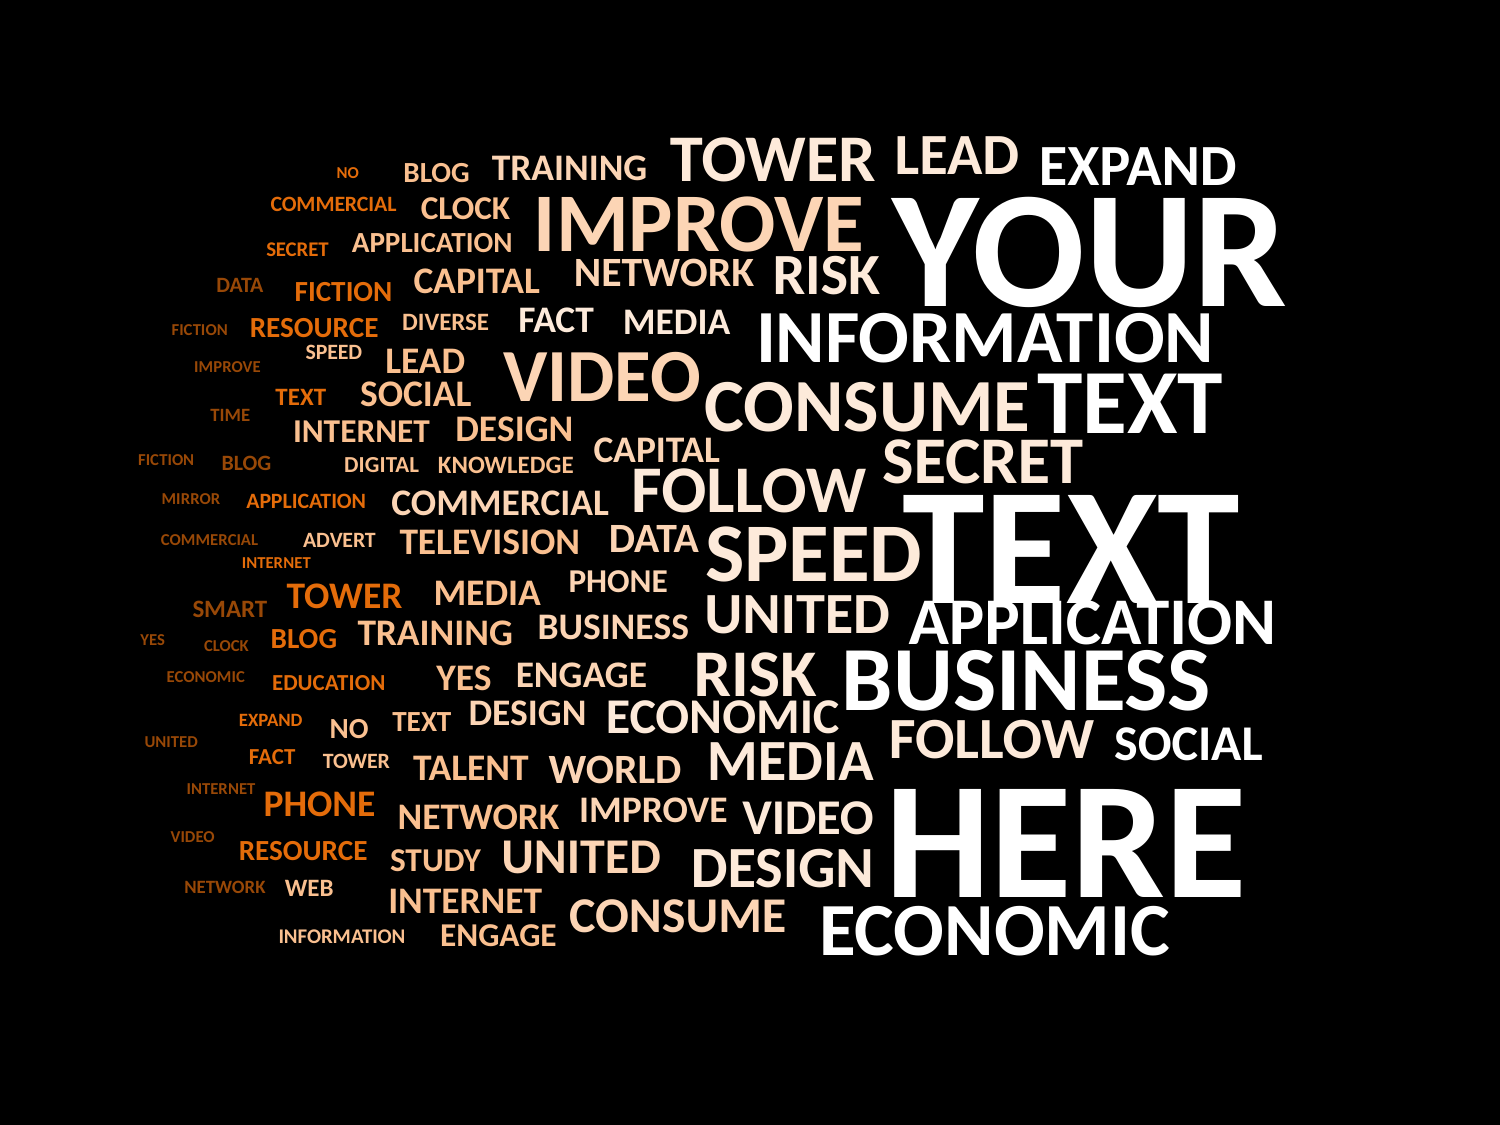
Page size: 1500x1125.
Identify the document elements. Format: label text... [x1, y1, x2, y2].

text_box NETWORK [391, 784, 575, 830]
text_box TIME [195, 395, 266, 433]
text_box APPLICATION [893, 570, 1292, 665]
text_box WEB [270, 863, 349, 909]
text_box INTERNET [278, 401, 445, 457]
text_box IMPROVE [575, 800, 743, 822]
text_box PHONE [248, 777, 391, 832]
text_box TOWER [655, 106, 892, 160]
text_box DIVERSE [387, 297, 503, 343]
text_box CAPITAL [398, 248, 555, 297]
text_box RISK [678, 653, 827, 675]
text_box FOLLOW [873, 693, 1110, 778]
text_box DESIGN [445, 396, 589, 440]
text_box CAPITAL [589, 417, 736, 478]
text_box EXPAND [1024, 119, 1252, 205]
text_box SMART [177, 585, 283, 630]
text_box NO [321, 154, 374, 190]
text_box ADVERT [288, 518, 391, 559]
text_box LEAD [879, 108, 1035, 193]
text_box FICTION [123, 441, 206, 476]
text_box TOWER [879, 193, 892, 202]
text_box VIDEO [488, 343, 689, 417]
text_box FICTION [279, 265, 398, 300]
text_box CLOCK [406, 179, 525, 234]
text_box FICTION [156, 311, 243, 346]
text_box KNOWLEDGE [423, 440, 590, 486]
text_box TEXT [384, 694, 453, 739]
text_box COMMERCIAL [146, 521, 274, 556]
text_box ECONOMIC [804, 873, 1186, 978]
text_box SPEED [290, 351, 378, 372]
text_box FOLLOW [624, 455, 867, 503]
text_box YES [421, 645, 501, 706]
text_box TELEVISION [384, 509, 596, 570]
text_box ENGAGE [501, 642, 663, 702]
text_box SECRET [867, 409, 1099, 505]
text_box FACT [234, 734, 341, 777]
text_box CONSUME [554, 891, 802, 950]
text_box WORLD [533, 734, 697, 800]
text_box DESIGN [453, 680, 602, 741]
text_box MIRROR [146, 480, 236, 516]
text_box TEXT [938, 429, 1256, 570]
text_box APPLICATION [337, 223, 519, 265]
text_box DATA [596, 503, 714, 568]
text_box BLOG [264, 611, 353, 660]
text_box BUSINESS [827, 611, 1227, 714]
text_box VIDEO [743, 800, 889, 822]
text_box ECONOMIC [151, 658, 260, 694]
text_box HERE [889, 778, 1263, 939]
text_box PHONE [553, 551, 684, 607]
text_box ENGAGE [425, 905, 572, 961]
text_box TOWER [271, 563, 418, 624]
text_box SPEED [690, 490, 938, 570]
text_box STUDY [375, 830, 496, 886]
text_box DATA [201, 263, 279, 305]
text_box DIGITAL [329, 442, 423, 485]
text_box VIDEO [155, 818, 230, 853]
text_box CONSUME [689, 349, 1022, 455]
text_box COMMERCIAL [376, 470, 624, 530]
text_box UNITED [129, 723, 214, 758]
text_box INTERNET [171, 770, 271, 805]
text_box IMPROVE [519, 160, 879, 276]
text_box MEDIA [608, 289, 746, 350]
text_box TRAINING [353, 600, 529, 660]
text_box TEXT [1022, 334, 1239, 460]
text_box EDUCATION [257, 660, 401, 703]
text_box SOCIAL [1099, 703, 1278, 779]
text_box RISK [757, 228, 895, 314]
text_box MEDIA [418, 570, 557, 621]
text_box TOWER [308, 739, 406, 781]
text_box INTERNET [227, 544, 326, 579]
text_box APPLICATION [231, 479, 376, 521]
text_box NETWORK [559, 237, 770, 303]
text_box YOUR [879, 132, 1303, 348]
text_box SECRET [251, 228, 344, 269]
text_box UNITED [689, 567, 906, 653]
text_box LEAD [378, 343, 481, 361]
text_box EXPAND [224, 699, 318, 738]
text_box TALENT [398, 736, 544, 796]
text_box BUSINESS [529, 594, 705, 654]
text_box ECONOMIC [602, 675, 827, 734]
text_box COMMERCIAL [255, 181, 406, 223]
text_box TEXT [260, 372, 342, 418]
text_box FACT [503, 287, 608, 348]
text_box DESIGN [676, 822, 889, 907]
text_box RESOURCE [234, 300, 394, 351]
text_box TRAINING [477, 135, 655, 179]
text_box YES [125, 621, 181, 657]
text_box CLOCK [189, 627, 264, 663]
text_box IMPROVE [179, 348, 276, 384]
text_box UNITED [486, 816, 676, 891]
text_box NO [318, 703, 384, 739]
text_box MEDIA [692, 714, 889, 800]
text_box [0, 0, 1500, 1125]
text_box RESOURCE [223, 823, 375, 873]
text_box NETWORK [169, 867, 281, 905]
text_box BLOG [388, 145, 486, 196]
text_box SOCIAL [345, 361, 487, 422]
text_box INFORMATION [746, 279, 1230, 349]
text_box BLOG [206, 441, 287, 483]
text_box INFORMATION [263, 915, 421, 955]
text_box INTERNET [373, 873, 554, 929]
